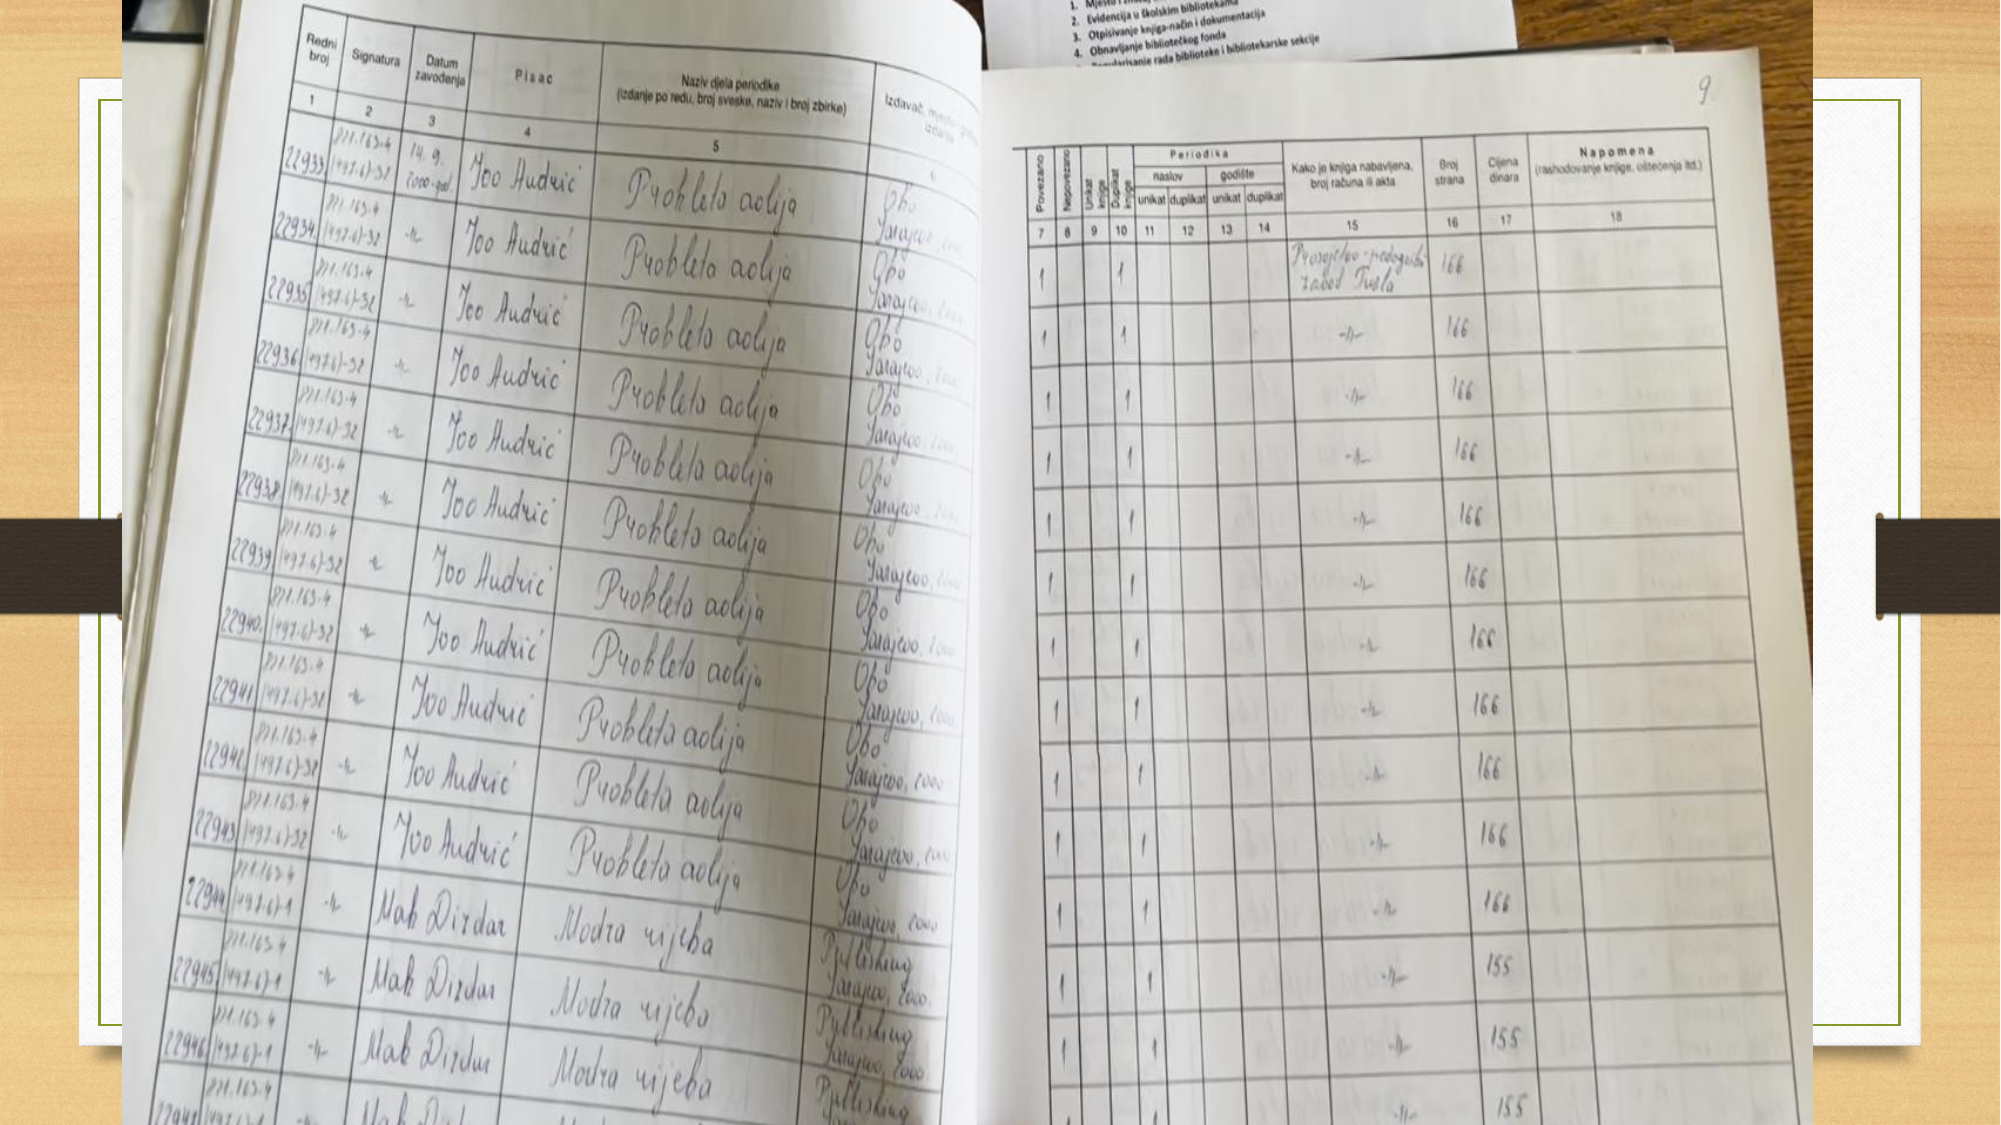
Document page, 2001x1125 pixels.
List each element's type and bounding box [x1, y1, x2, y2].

picture [1814, 0, 2001, 1125]
list [121, 0, 1814, 1125]
picture [0, 0, 121, 1125]
